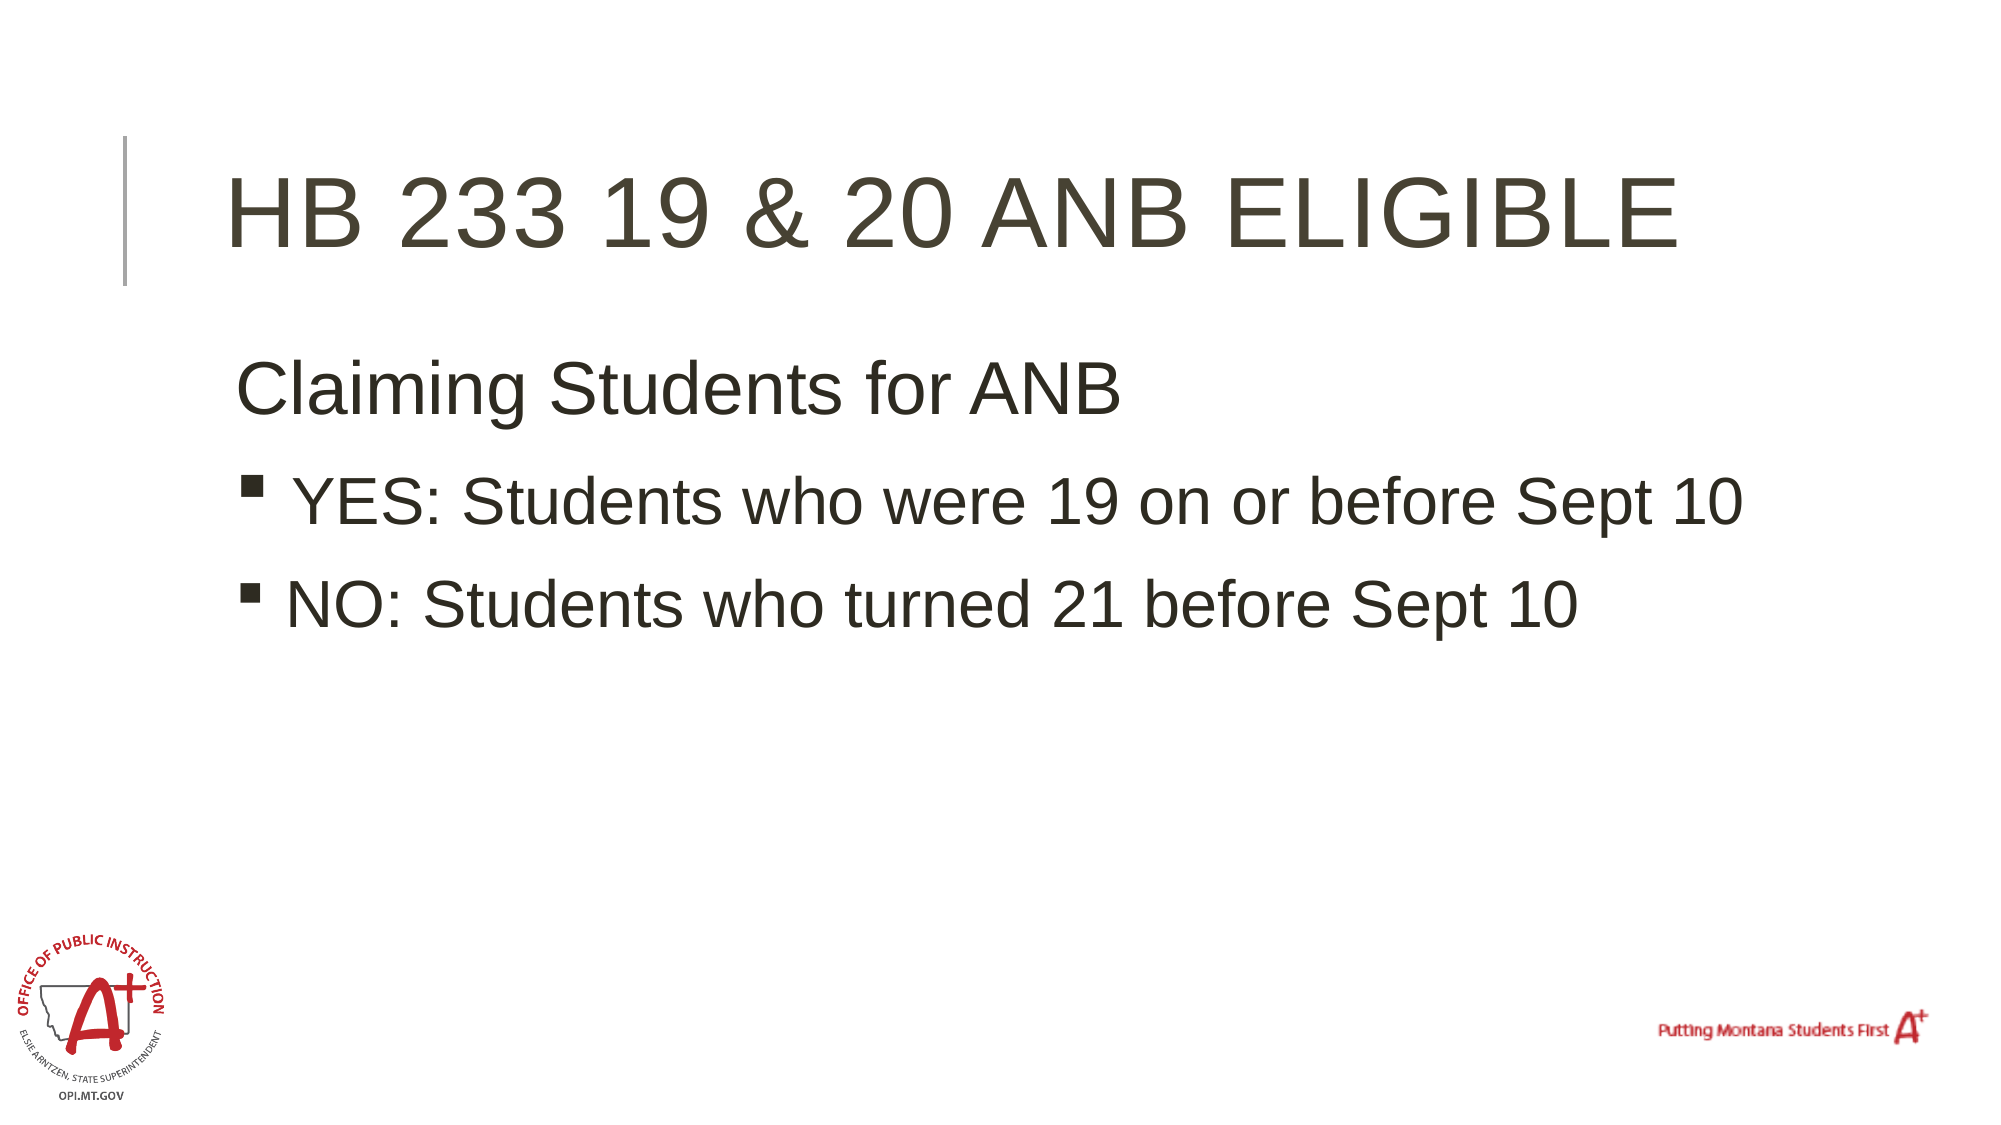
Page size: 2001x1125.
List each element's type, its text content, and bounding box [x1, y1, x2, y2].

picture [0, 931, 176, 1107]
list Claiming Students for ANB YES: Students who were 19 on or before Sept 10 NO: Students who turned 21 before Sept 10 [228, 341, 1902, 686]
title HB 233 19 & 20 ANB Eligible [209, 96, 1805, 342]
picture [1654, 999, 1938, 1054]
